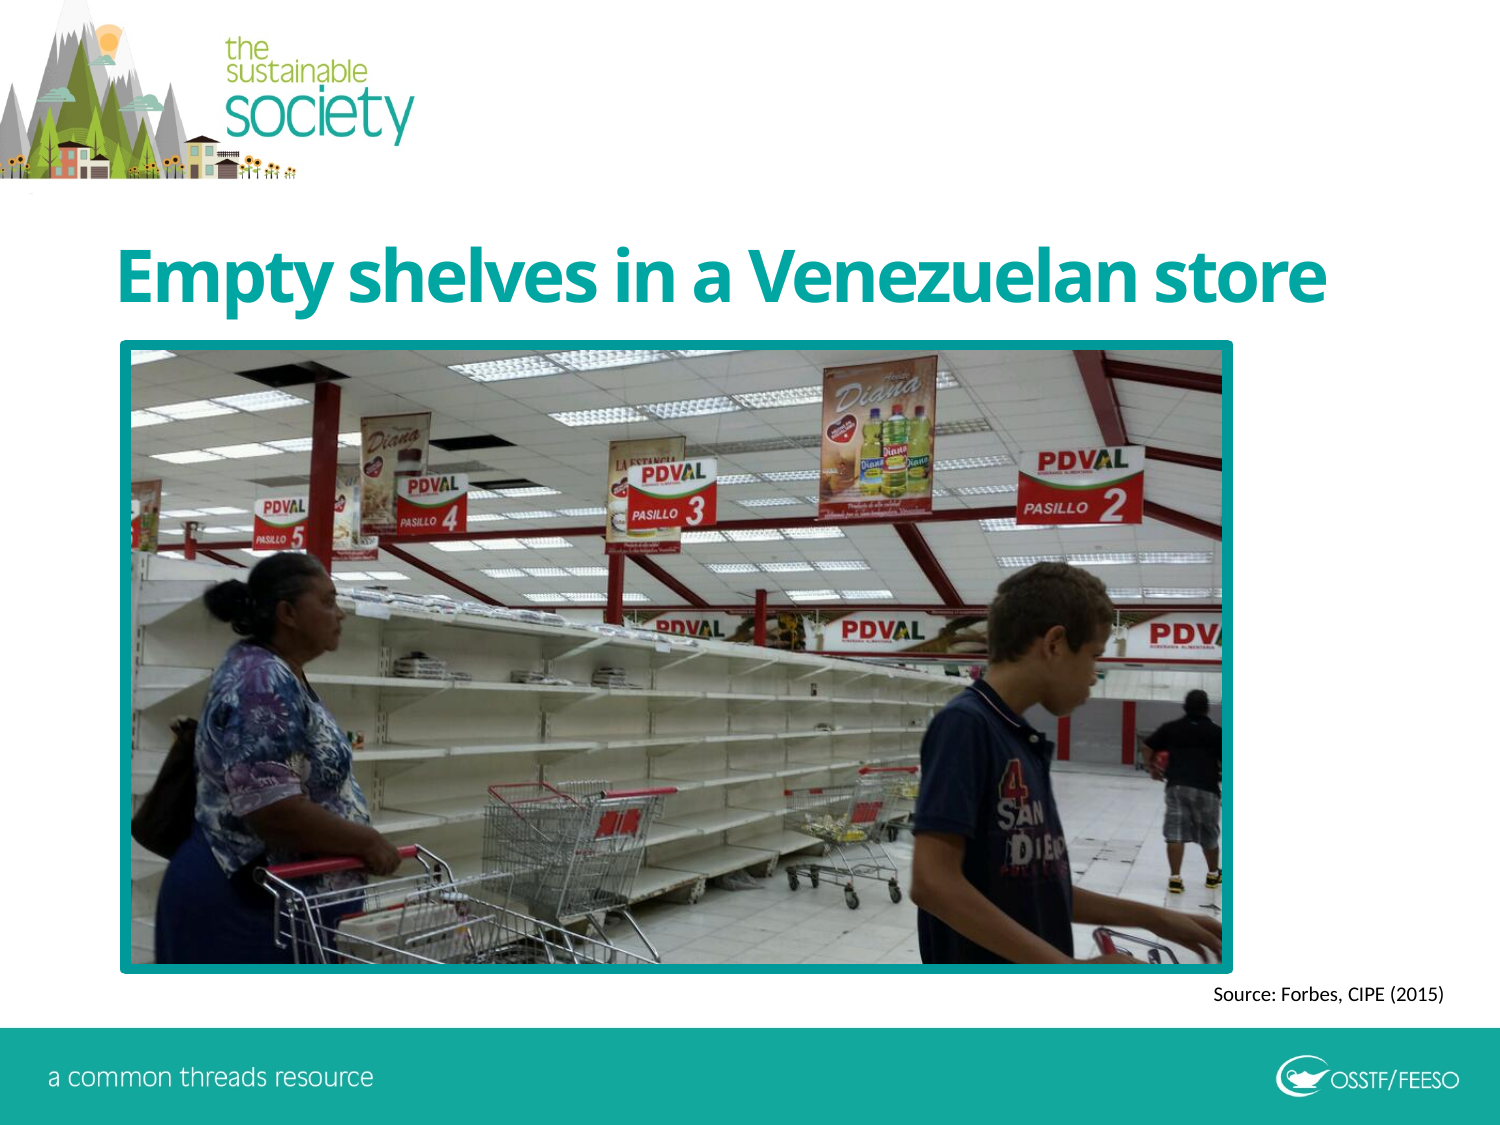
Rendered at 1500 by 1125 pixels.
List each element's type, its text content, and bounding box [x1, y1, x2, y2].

text_box Source: Forbes, CIPE (2015) [1198, 973, 1500, 1014]
picture [130, 349, 1223, 965]
picture [0, 0, 1500, 1125]
text_box Empty shelves in a Venezuelan store [100, 243, 1346, 327]
